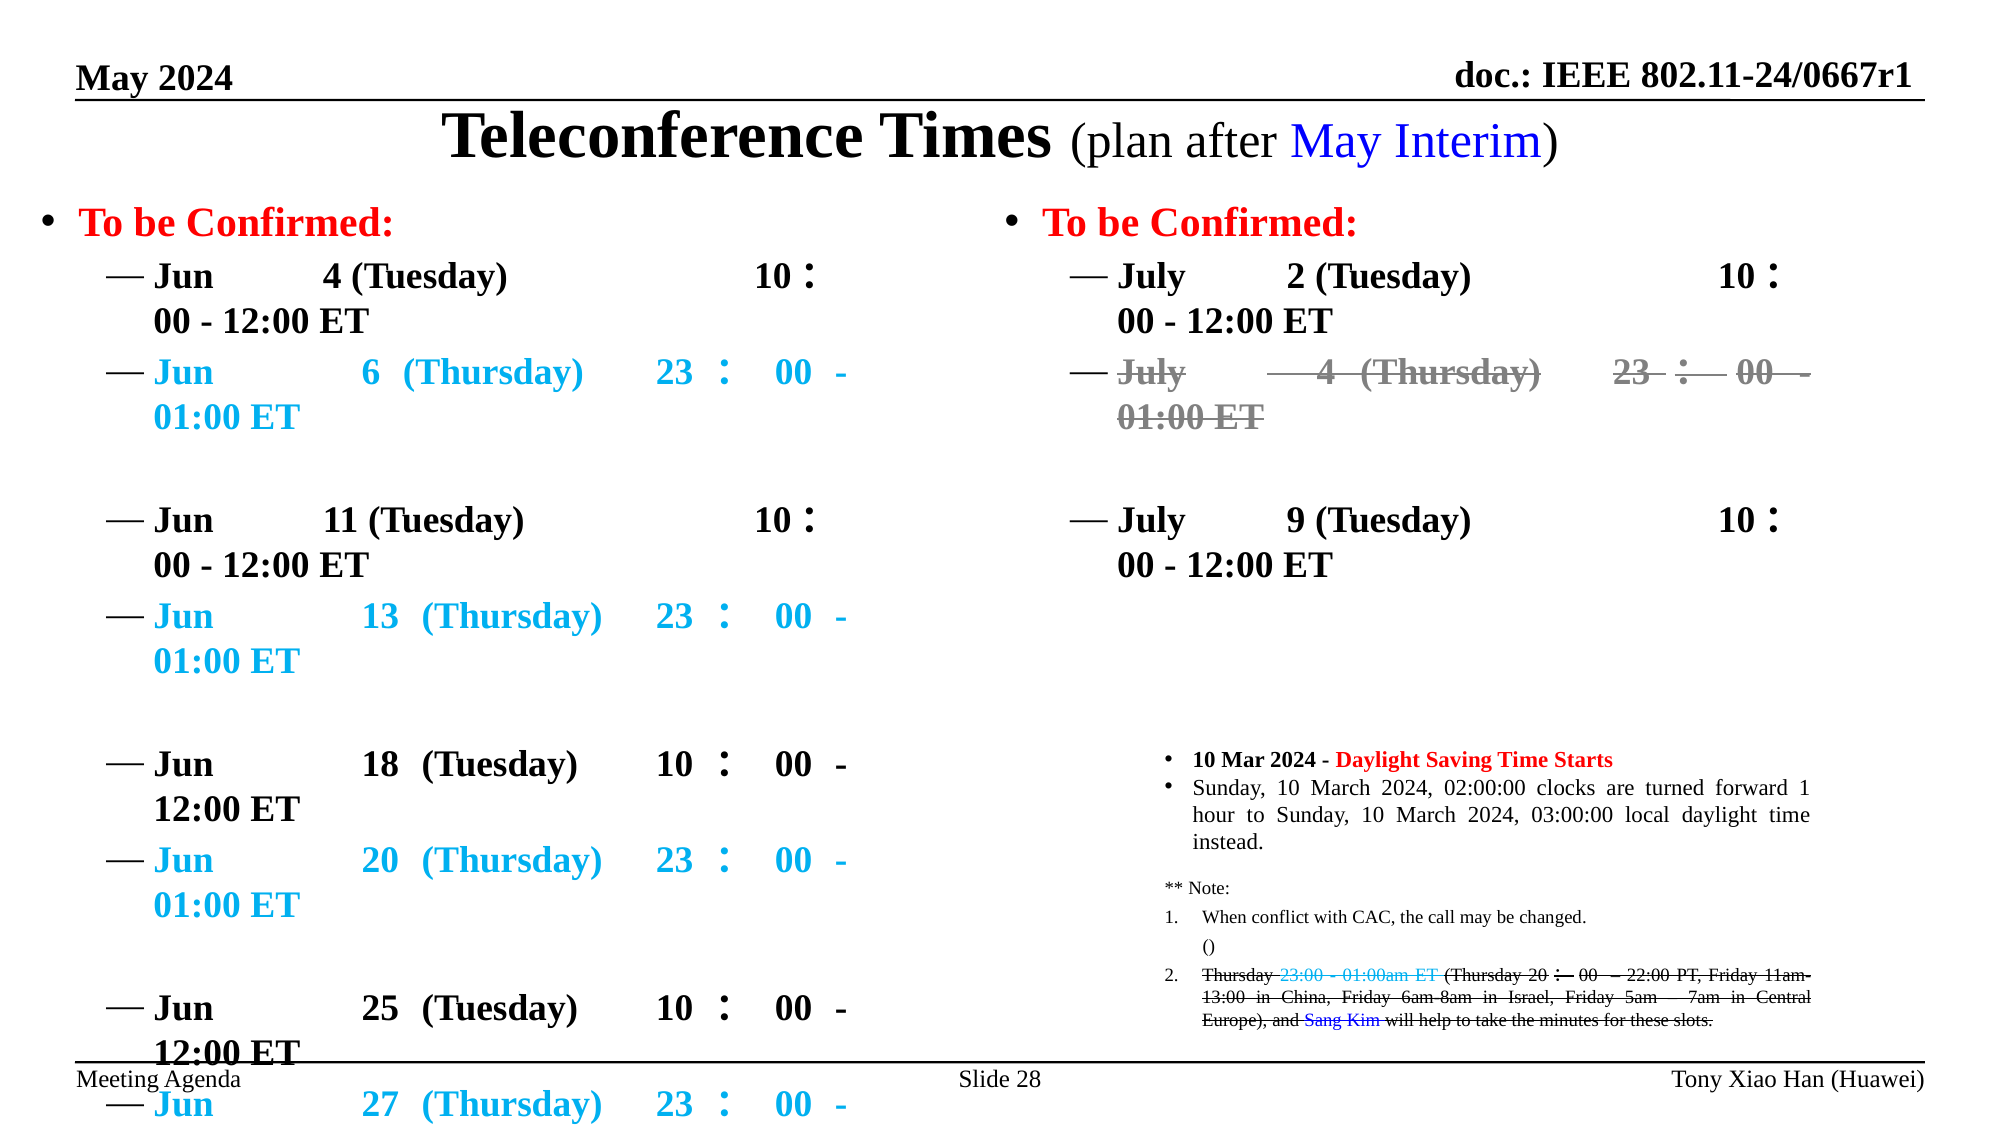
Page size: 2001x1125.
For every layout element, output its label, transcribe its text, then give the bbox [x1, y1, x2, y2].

text_box To be Confirmed: July 2 (Tuesday) 10：00 - 12:00 ET July 4 (Thursday) 23：00 - 01:00 ET July 9 (Tuesday) 10：00 - 12:00 ET [989, 187, 1827, 1051]
text_box Teleconference Times (plan after May Interim) [0, 87, 2000, 175]
text_box To be Confirmed: Jun 4 (Tuesday) 10：00 - 12:00 ET Jun 6 (Thursday) 23：00 - 01:00 ET Jun 11 (Tuesday) 10：00 - 12:00 ET Jun 13 (Thursday) 23：00 - 01:00 ET Jun 18 (Tuesday) 10：00 - 12:00 ET Jun 20 (Thursday) 23：00 - 01:00 ET Jun 25 (Tuesday) 10：00 - 12:00 ET Jun 27 (Thursday) 23：00 - 01:00 ET [25, 187, 863, 1051]
